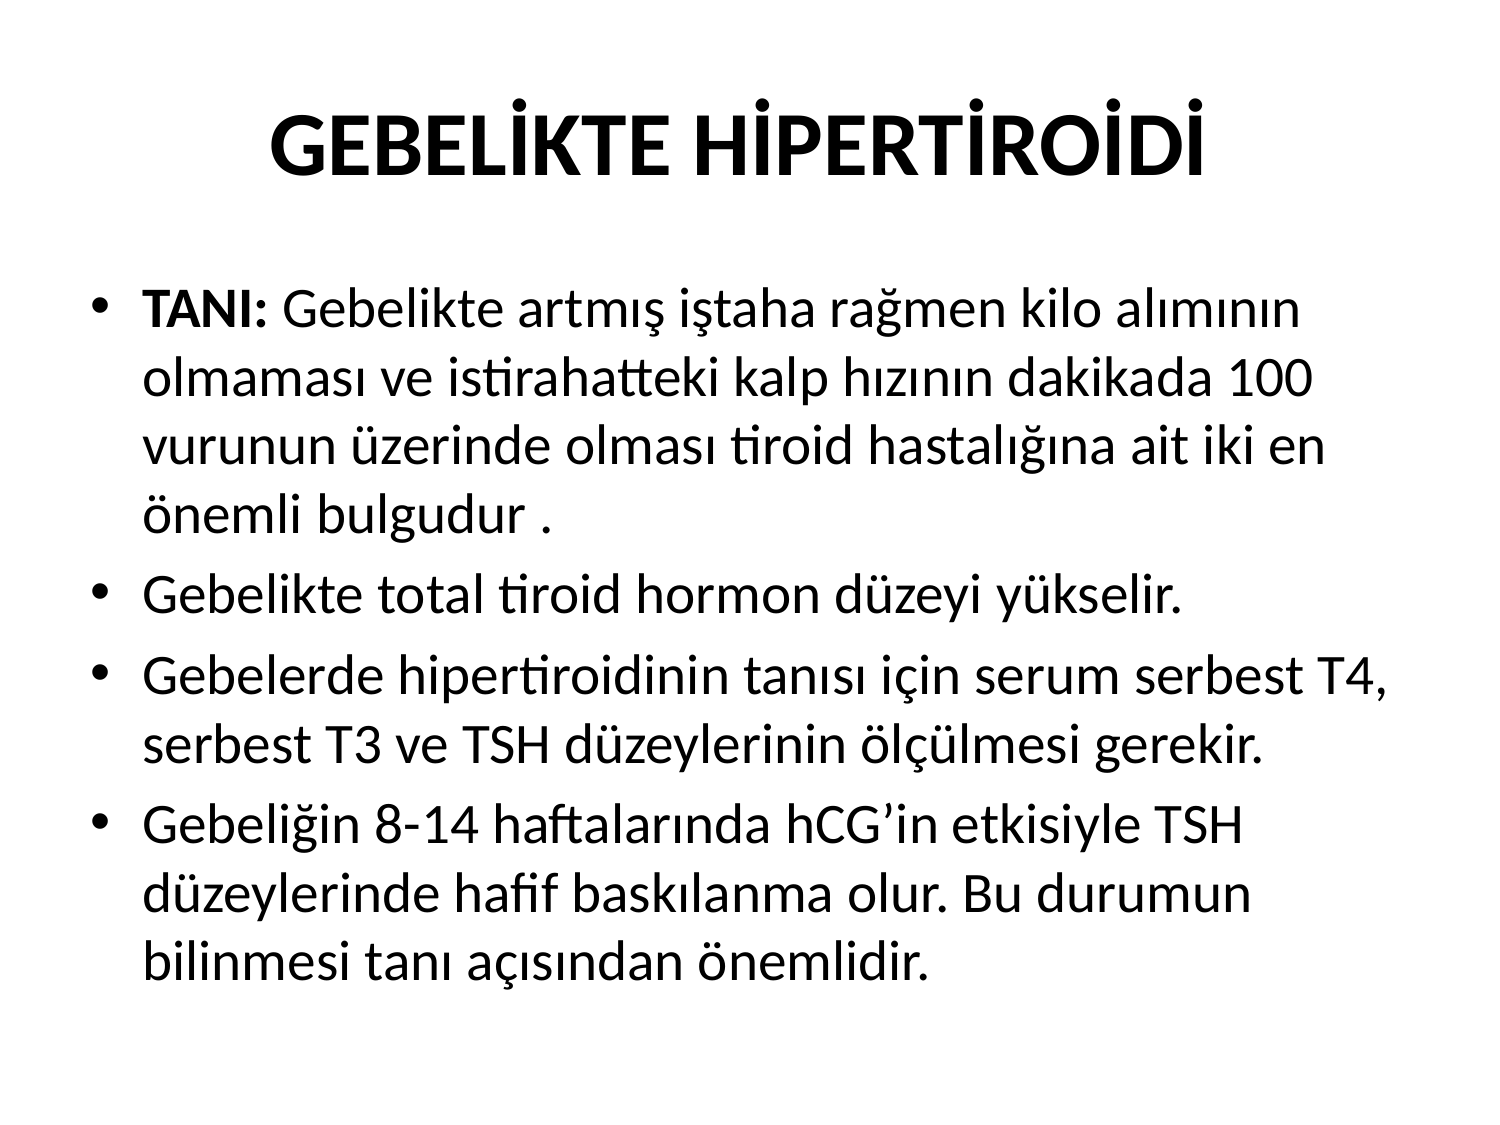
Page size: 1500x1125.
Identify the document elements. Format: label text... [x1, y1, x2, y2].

list TANI: Gebelikte artmış iştaha rağmen kilo alımının olmaması ve istirahatteki kalp hızının dakikada 100 vurunun üzerinde olması tiroid hastalığına ait iki en önemli bulgudur . Gebelikte total tiroid hormon düzeyi yükselir. Gebelerde hipertiroidinin tanısı için serum serbest T4, serbest T3 ve TSH düzeylerinin ölçülmesi gerekir. Gebeliğin 8-14 haftalarında hCG’in etkisiyle TSH düzeylerinde hafif baskılanma olur. Bu durumun bilinmesi tanı açısından önemlidir. [75, 262, 1425, 1005]
title GEBELİKTE HİPERTİROİDİ [75, 45, 1425, 233]
